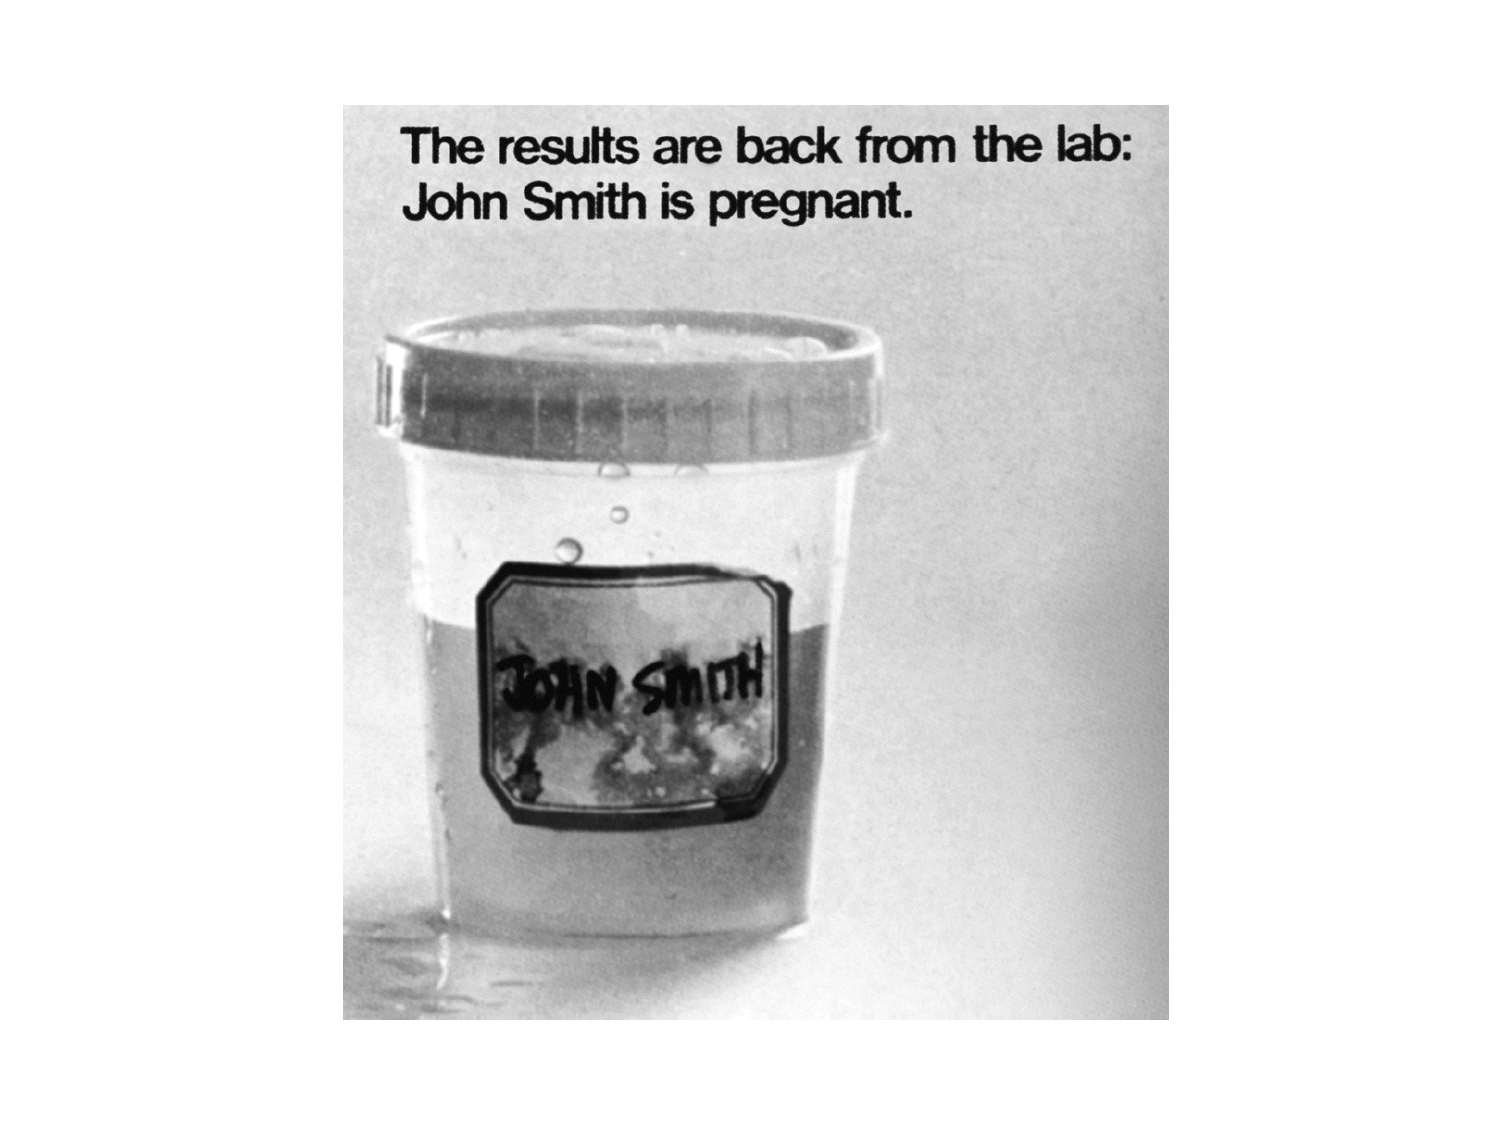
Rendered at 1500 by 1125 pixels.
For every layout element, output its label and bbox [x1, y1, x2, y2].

picture [337, 99, 1174, 1025]
